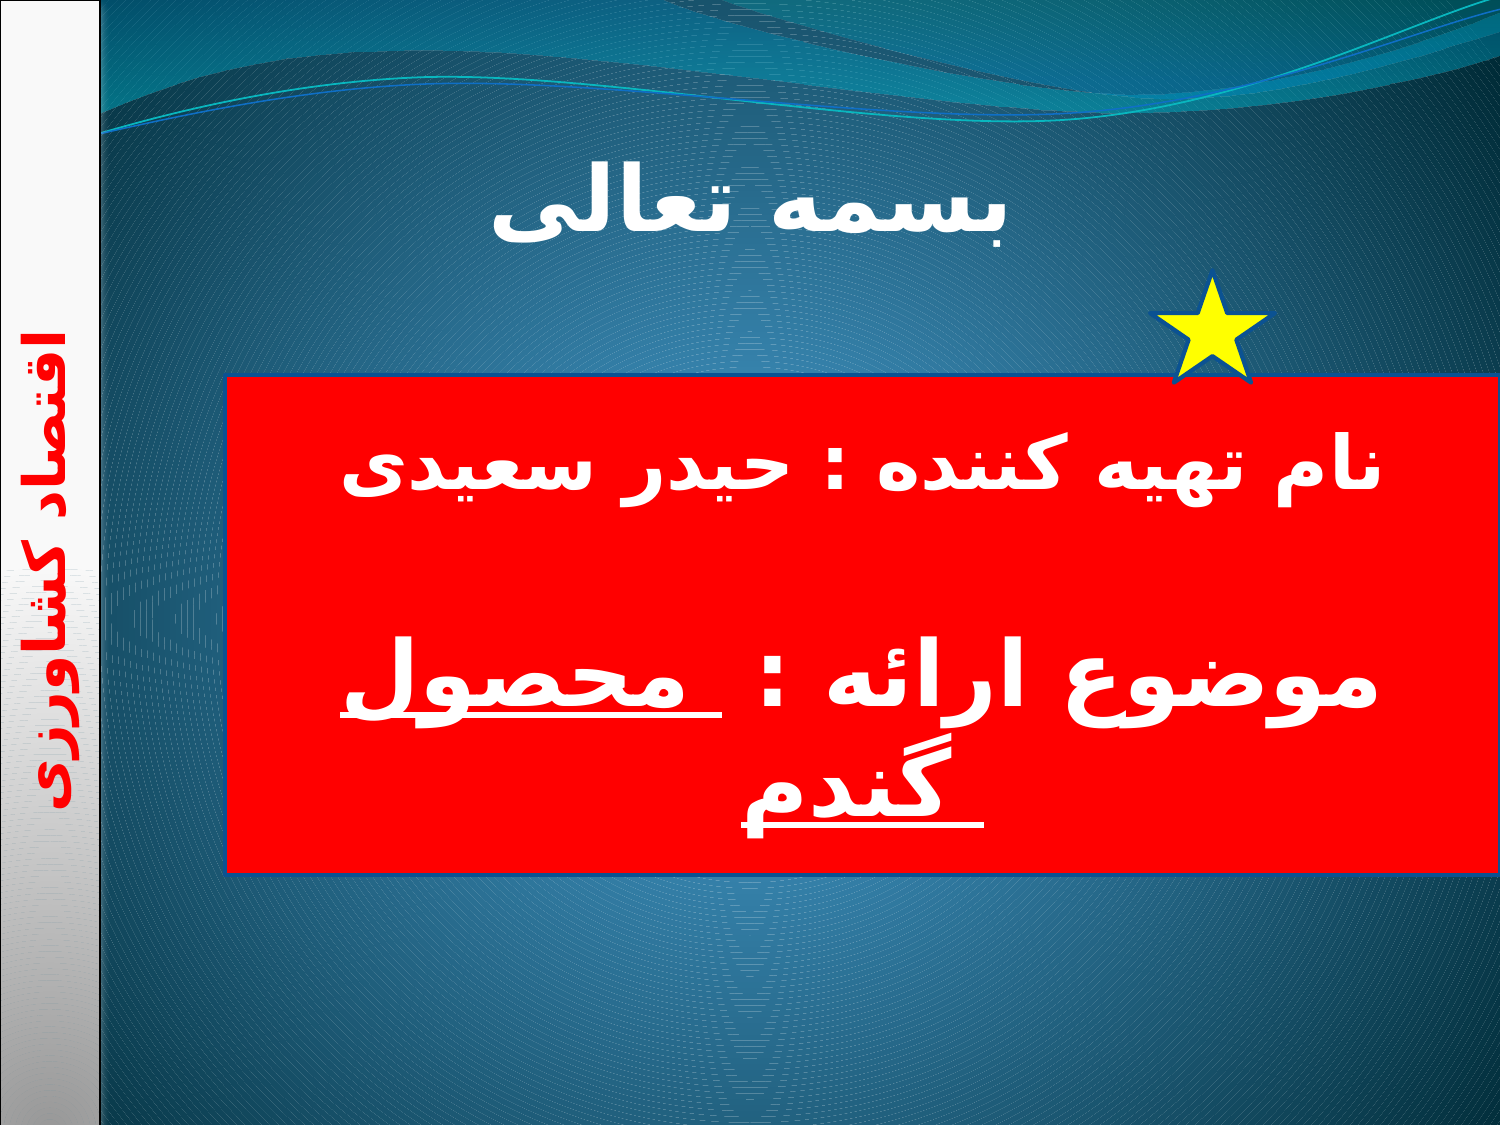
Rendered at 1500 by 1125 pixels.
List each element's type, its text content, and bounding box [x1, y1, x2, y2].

text_box نام تهیه کننده : حیدر سعیدی موضوع ارائه : محصول گندم [223, 373, 1500, 877]
subtitle اقتصاد کشاورزی [0, 0, 101, 1125]
text_box [1147, 268, 1277, 385]
title بسمه تعالی [125, 112, 1413, 250]
